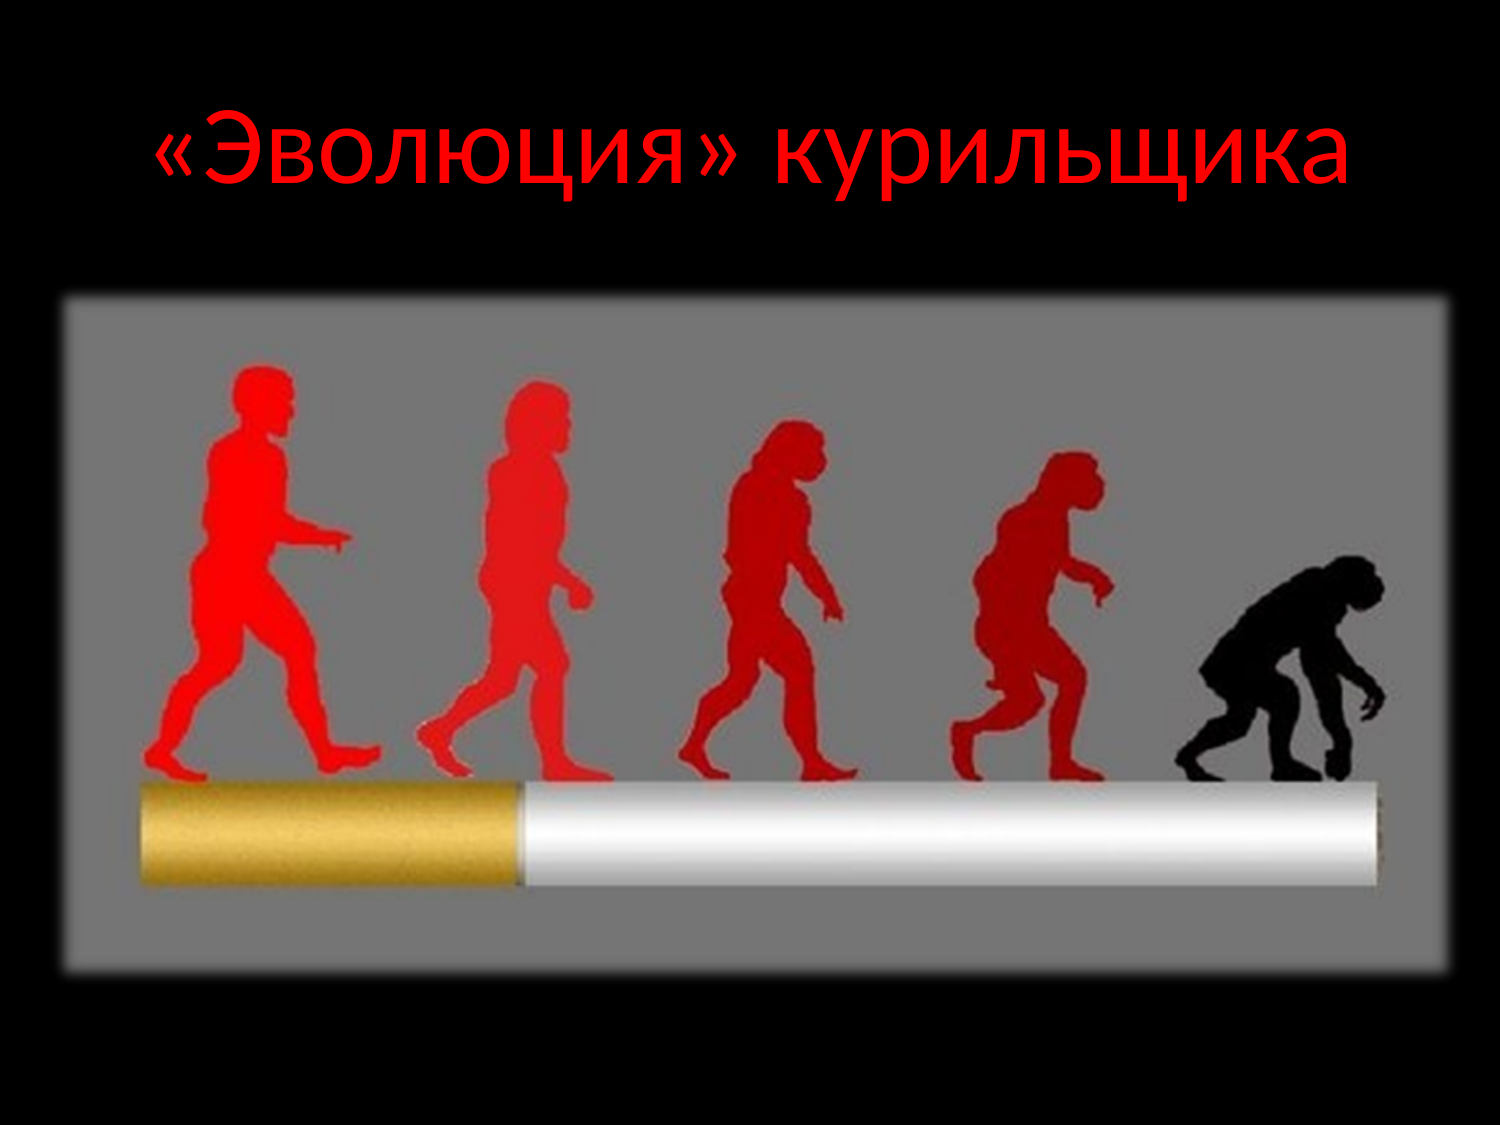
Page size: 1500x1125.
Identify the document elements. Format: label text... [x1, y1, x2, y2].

title «Эволюция» курильщика [74, 44, 1426, 233]
picture [45, 279, 1467, 992]
